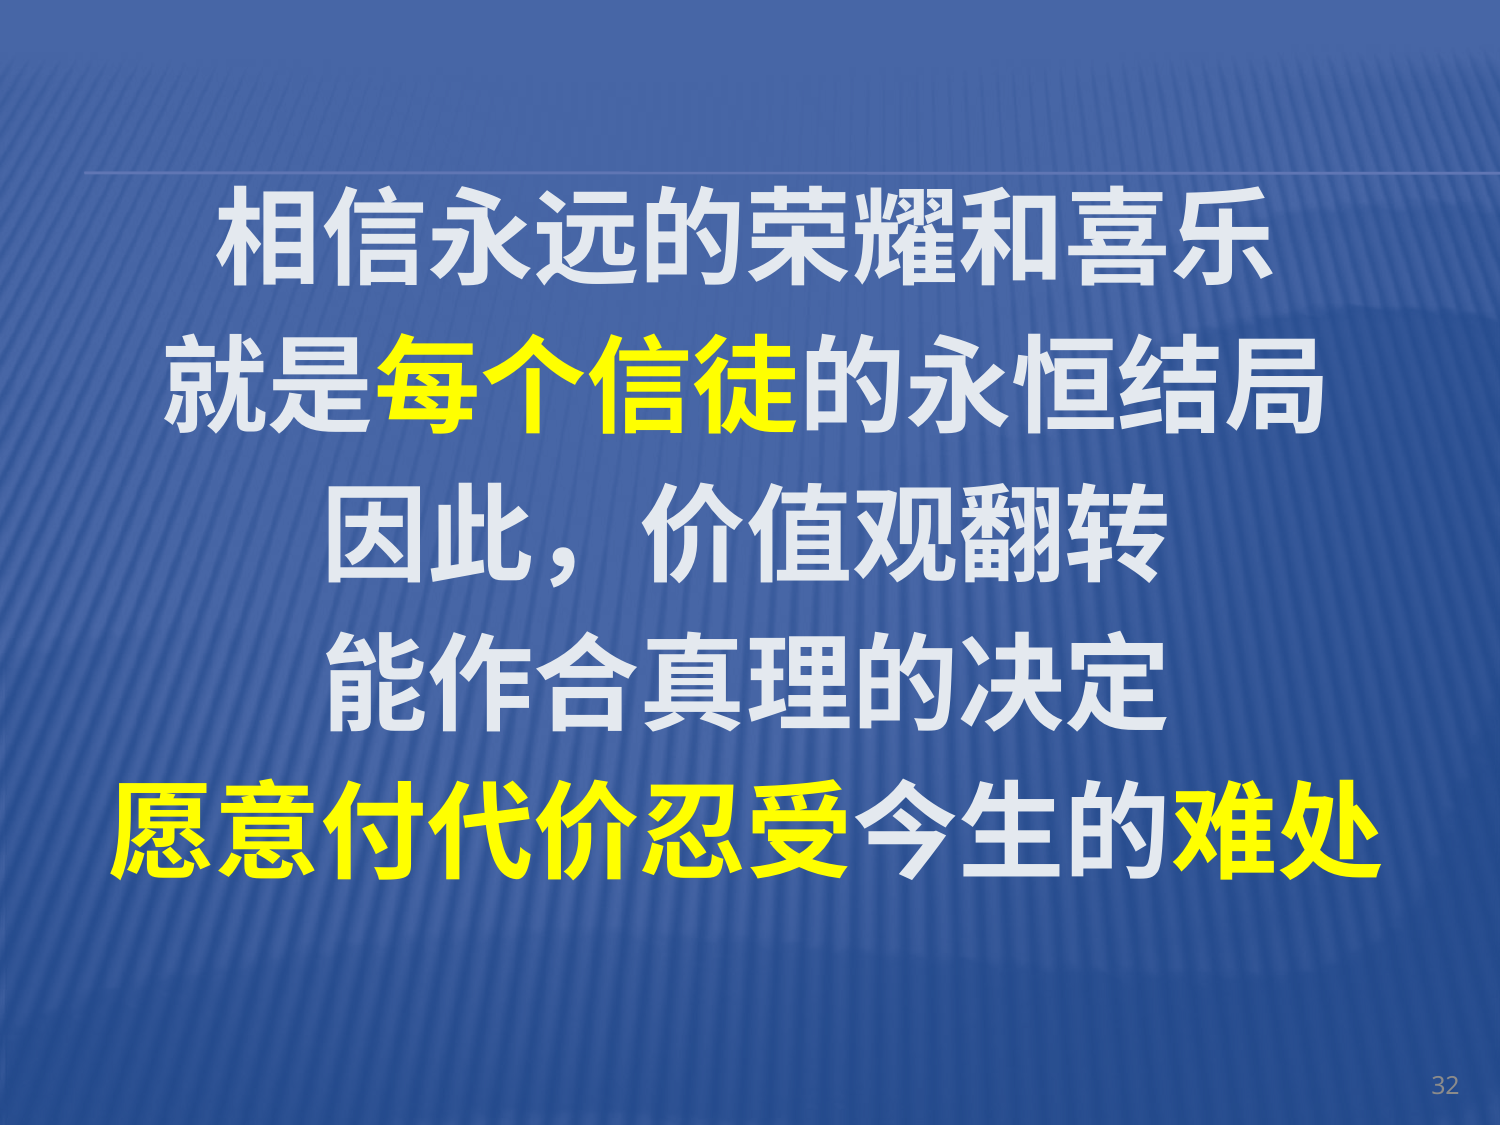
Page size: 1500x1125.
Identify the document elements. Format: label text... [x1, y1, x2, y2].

list 相信永远的荣耀和喜乐 就是每个信徒的永恒结局 因此，价值观翻转 能作合真理的决定 愿意付代价忍受今生的难处 [0, 162, 1475, 905]
slide_number 32 [1350, 1061, 1475, 1103]
